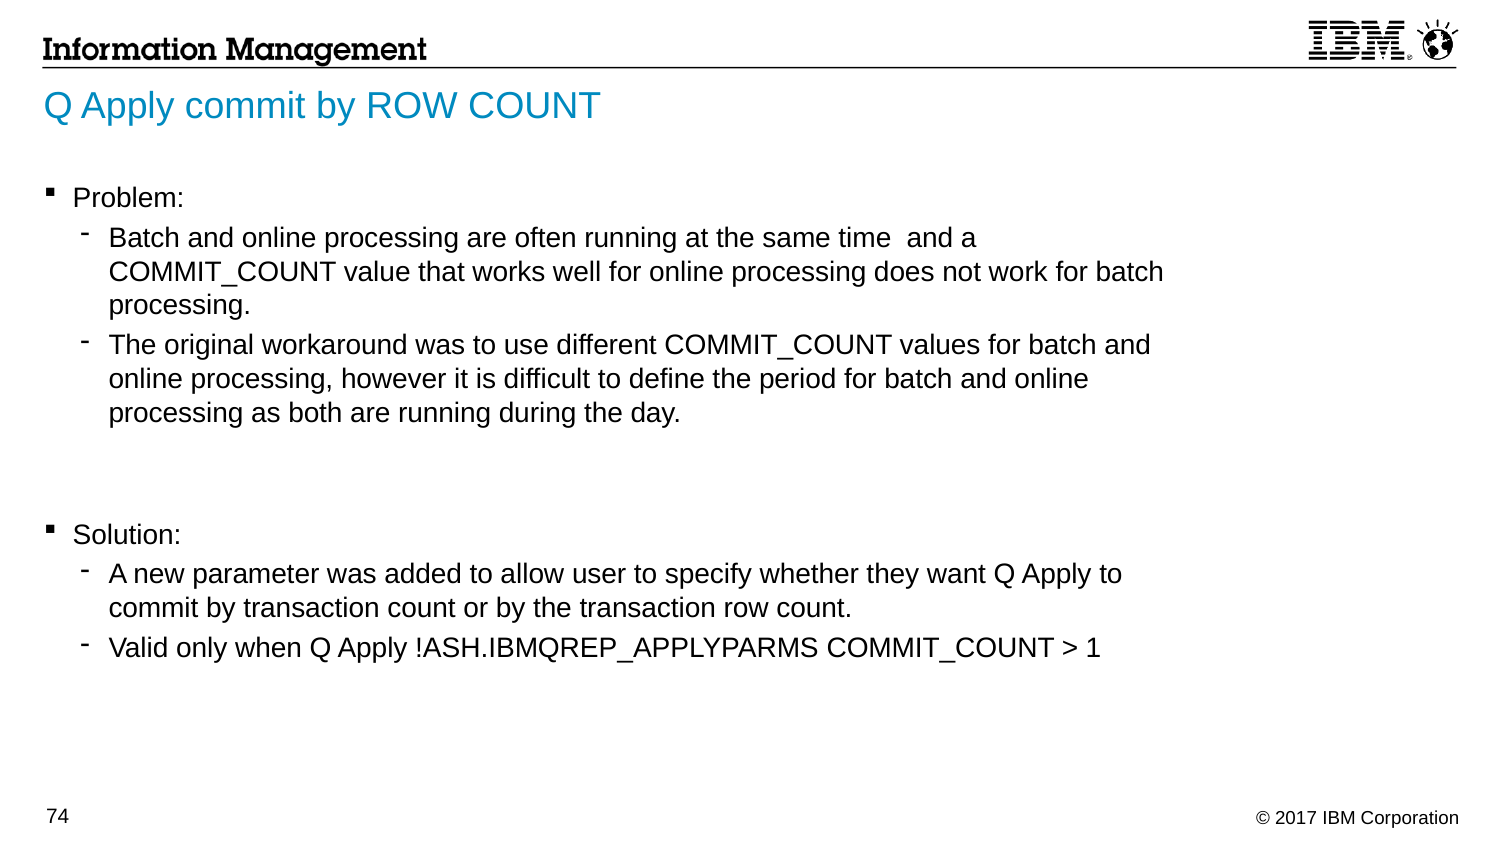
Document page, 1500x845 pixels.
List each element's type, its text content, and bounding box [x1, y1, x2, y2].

picture [24, 21, 479, 86]
picture [1294, 5, 1469, 72]
list Problem: Batch and online processing are often running at the same time and a COMMIT_COUNT value that works well for online processing does not work for batch processing. The original workaround was to use different COMMIT_COUNT values for batch and online processing, however it is difficult to define the period for batch and online processing as both are running during the day. Solution: A new parameter was added to allow user to specify whether they want Q Apply to commit by transaction count or by the transaction row count. Valid only when Q Apply !ASH.IBMQREP_APPLYPARMS COMMIT_COUNT > 1 [43, 171, 1213, 731]
title Q Apply commit by ROW COUNT [43, 72, 1446, 172]
